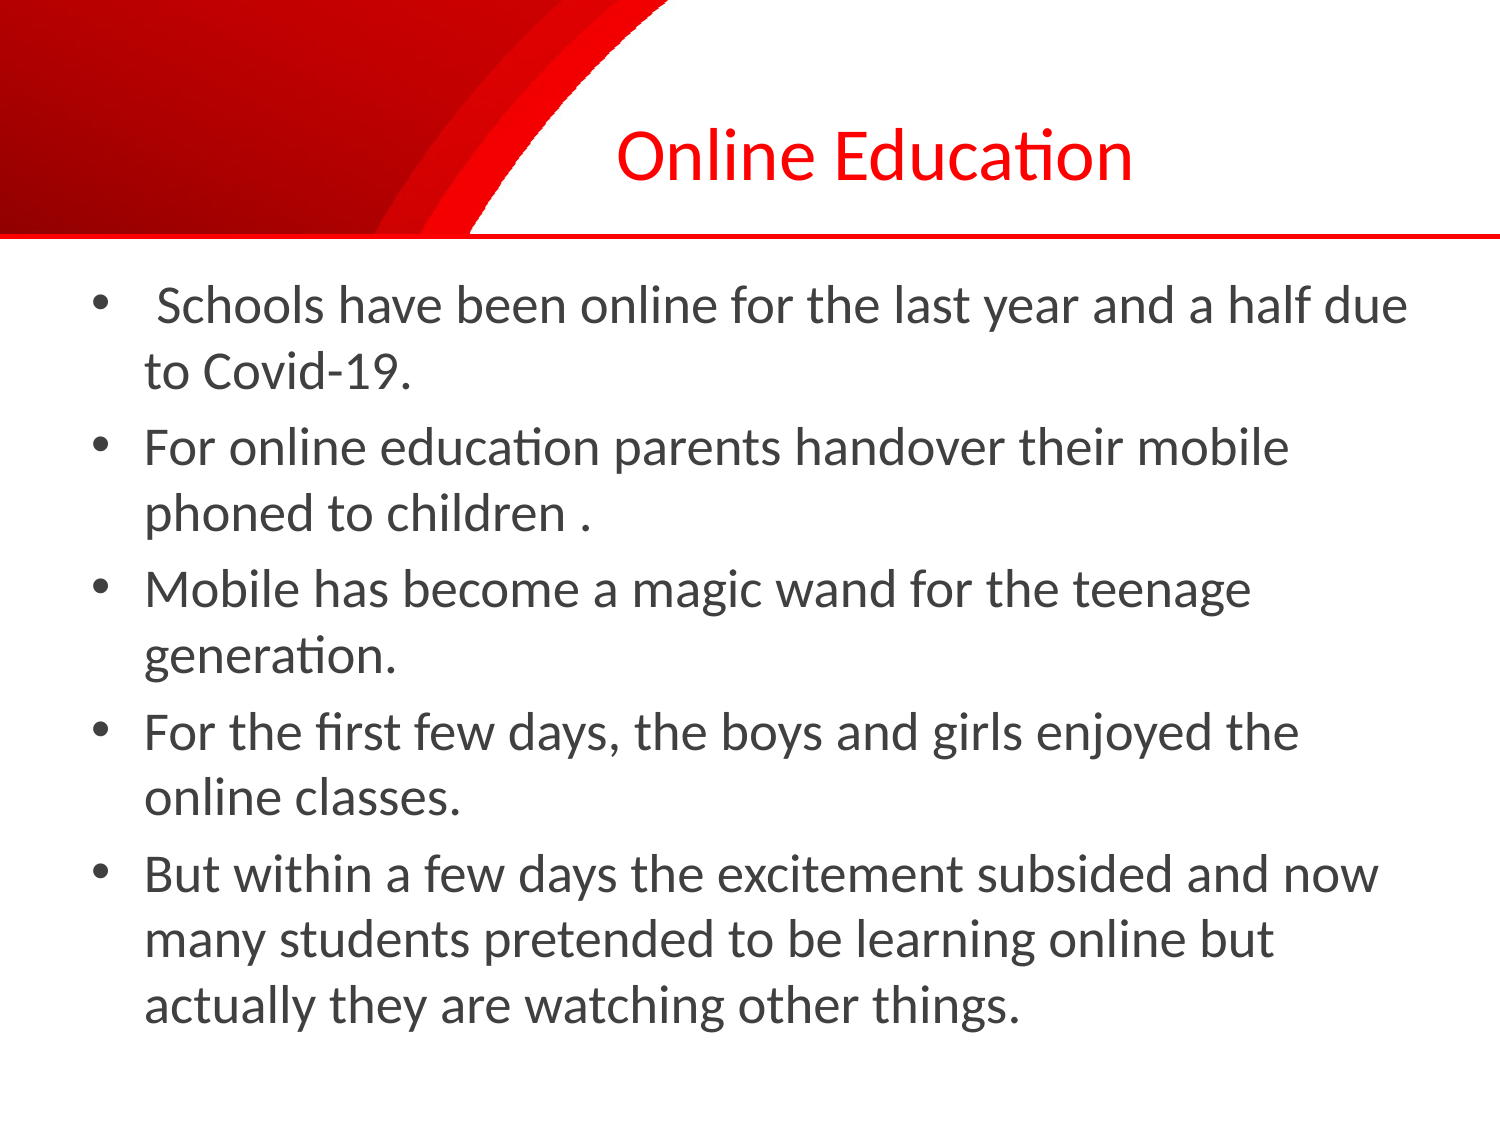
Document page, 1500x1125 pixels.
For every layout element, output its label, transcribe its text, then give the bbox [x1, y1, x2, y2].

picture [0, 0, 1500, 1125]
list Schools have been online for the last year and a half due to Covid-19. For online education parents handover their mobile phoned to children . Mobile has become a magic wand for the teenage generation. For the first few days, the boys and girls enjoyed the online classes. But within a few days the excitement subsided and now many students pretended to be learning online but actually they are watching other things. [76, 261, 1429, 1046]
title Online Education [73, 66, 1150, 234]
